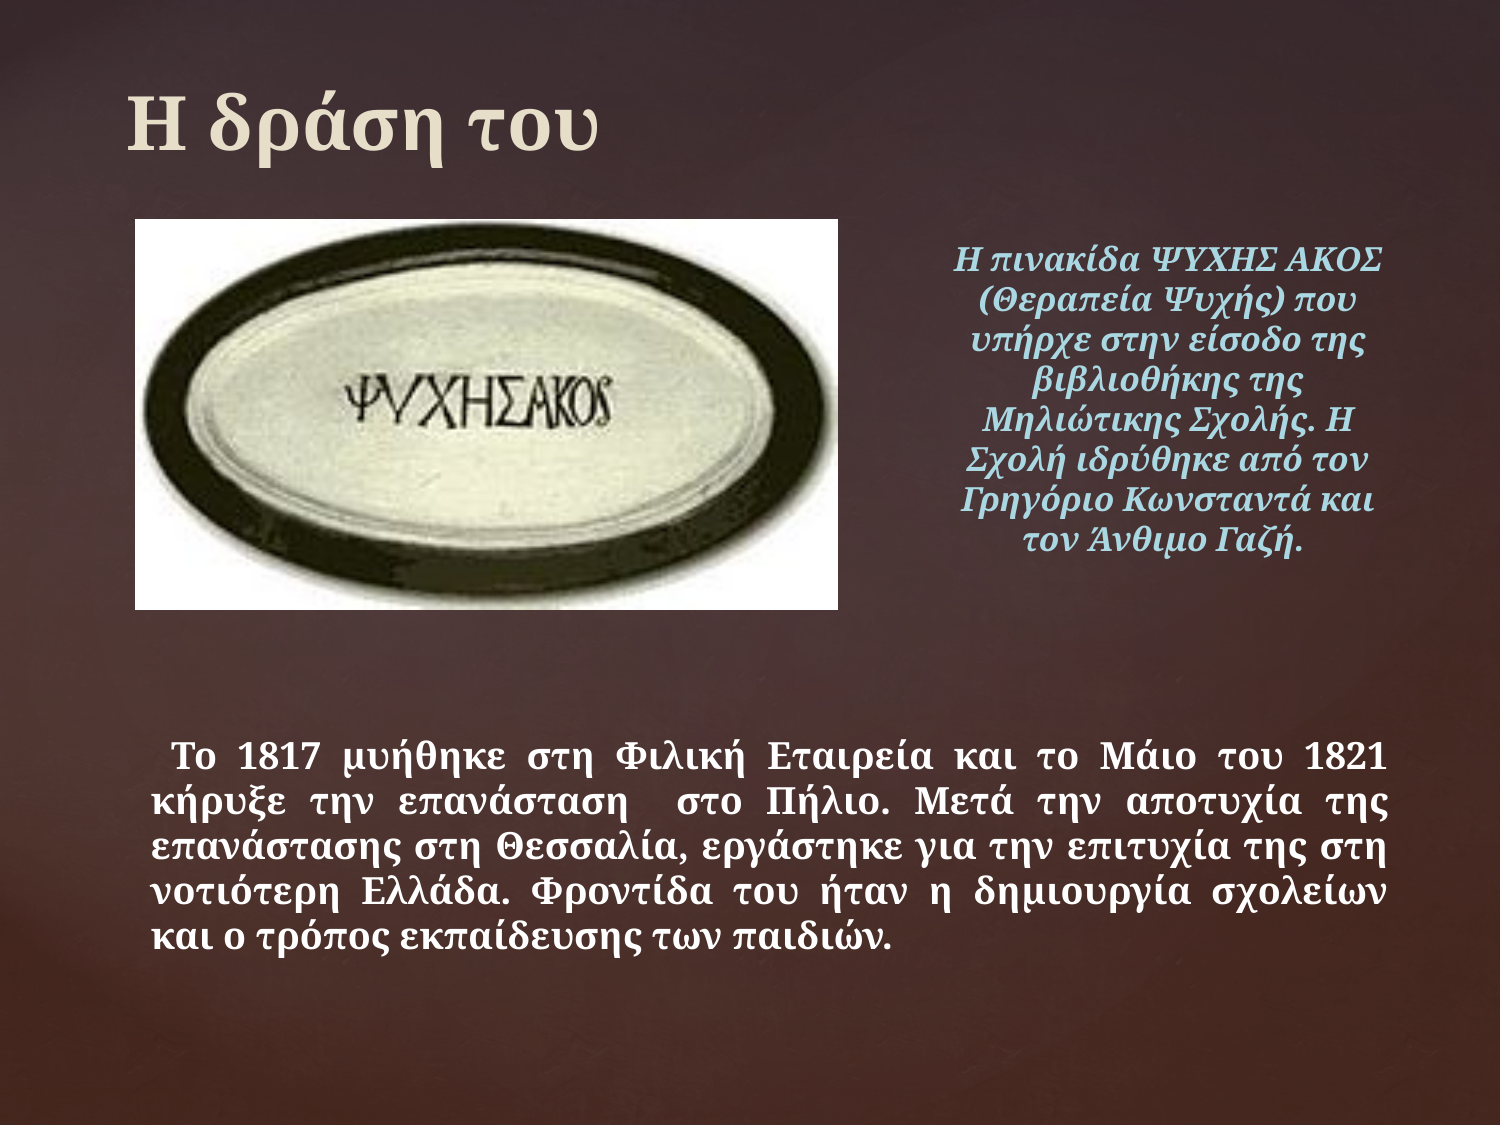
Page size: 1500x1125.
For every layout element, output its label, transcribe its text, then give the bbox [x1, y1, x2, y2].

title Το 1817 μυήθηκε στη Φιλική Εταιρεία και το Μάιο του 1821 κήρυξε την επανάσταση στο Πήλιο. Μετά την αποτυχία της επανάστασης στη Θεσσαλία, εργάστηκε για την επιτυχία της στη νοτιότερη Ελλάδα. Φροντίδα του ήταν η δημιουργία σχολείων και ο τρόπος εκπαίδευσης των παιδιών. [135, 692, 1405, 965]
text_box Η δράση του [112, 45, 1425, 197]
picture [135, 219, 838, 611]
text_box Η πινακίδα ΨΥΧΗΣ ΑΚΟΣ (Θεραπεία Ψυχής) που υπήρχε στην είσοδο της βιβλιοθήκης της Μηλιώτικης Σχολής. Η Σχολή ιδρύθηκε από τον Γρηγόριο Κωνσταντά και τον Άνθιμο Γαζή. [931, 231, 1405, 566]
